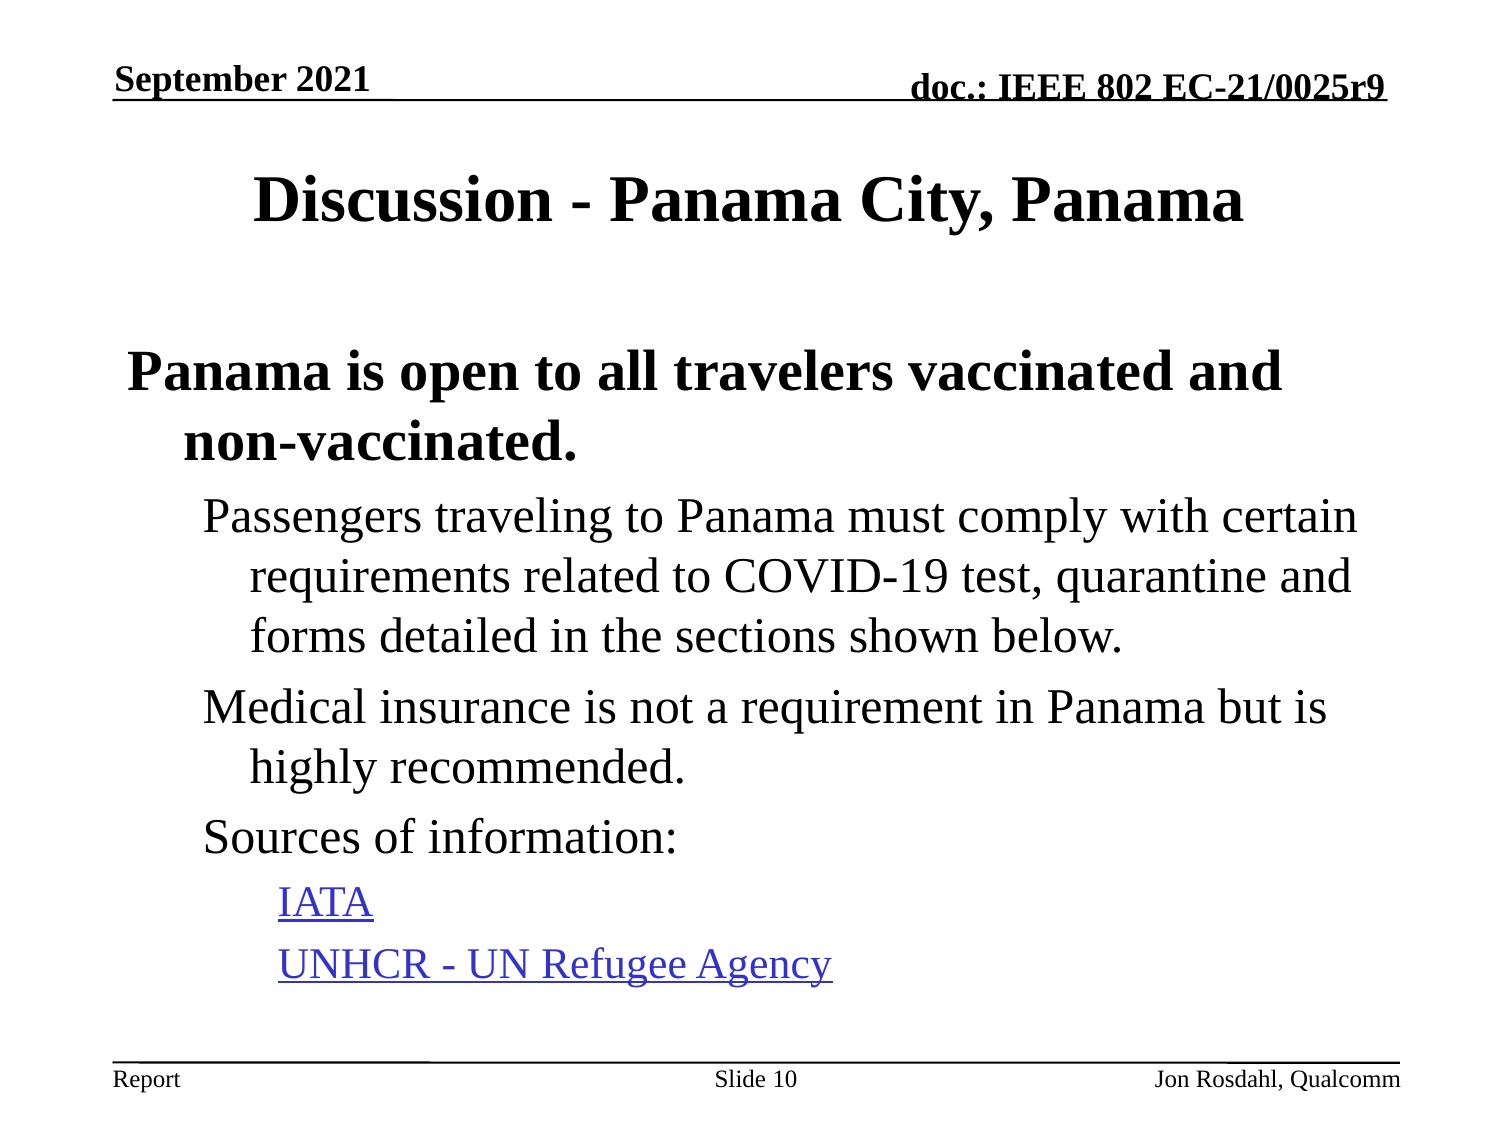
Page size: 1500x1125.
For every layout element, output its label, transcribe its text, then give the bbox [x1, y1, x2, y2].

list Panama is open to all travelers vaccinated and non-vaccinated. Passengers traveling to Panama must comply with certain requirements related to COVID-19 test, quarantine and forms detailed in the sections shown below. Medical insurance is not a requirement in Panama but is highly recommended. Sources of information: IATA UNHCR - UN Refugee Agency [112, 324, 1388, 1000]
slide_number Slide 10 [712, 1061, 800, 1123]
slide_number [114, 54, 423, 100]
footer Jon Rosdahl, Qualcomm [878, 1061, 1402, 1093]
title Discussion - Panama City, Panama [102, 111, 1398, 278]
